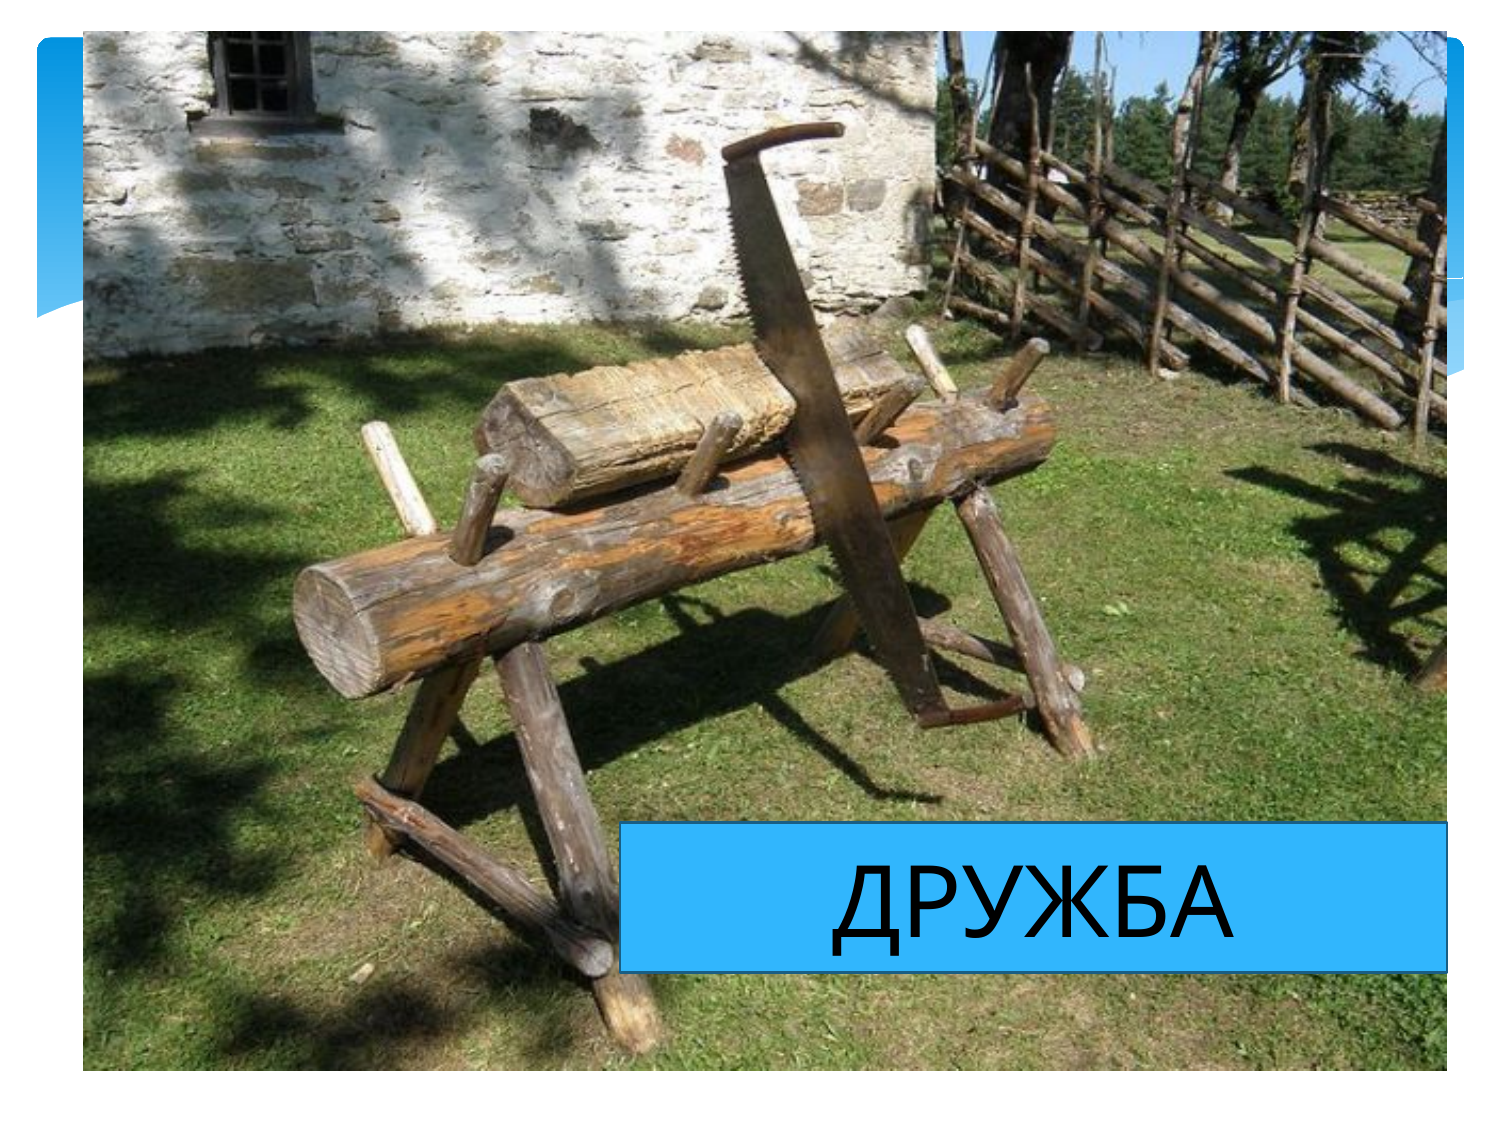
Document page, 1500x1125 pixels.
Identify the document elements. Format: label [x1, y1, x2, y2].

picture [83, 31, 1448, 1071]
